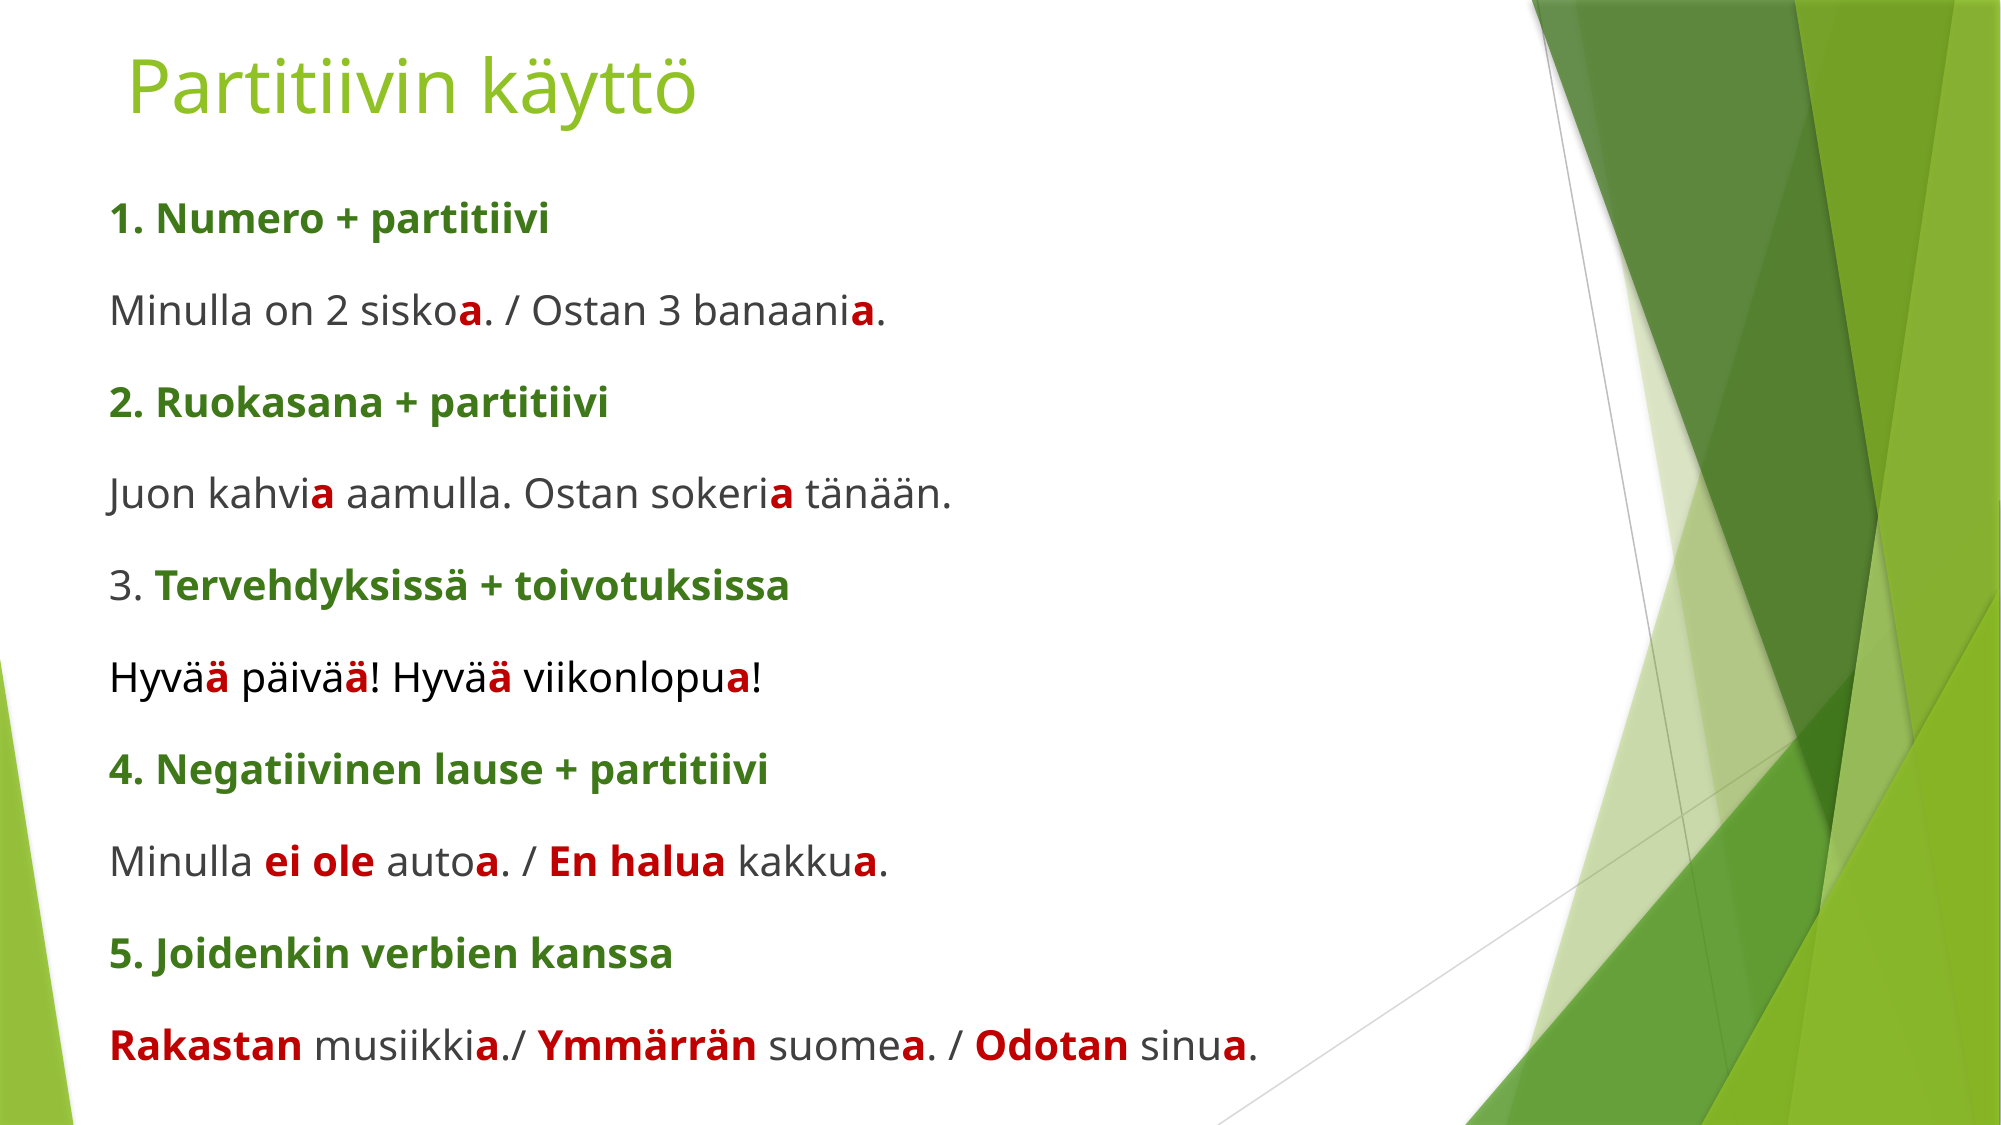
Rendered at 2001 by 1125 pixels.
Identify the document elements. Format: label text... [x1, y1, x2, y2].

list 1. Numero + partitiivi Minulla on 2 siskoa. / Ostan 3 banaania. 2. Ruokasana + partitiivi Juon kahvia aamulla. Ostan sokeria tänään. 3. Tervehdyksissä + toivotuksissa Hyvää päivää! Hyvää viikonlopua! 4. Negatiivinen lause + partitiivi Minulla ei ole autoa. / En halua kakkua. 5. Joidenkin verbien kanssa Rakastan musiikkia./ Ymmärrän suomea. / Odotan sinua. [93, 159, 1944, 1077]
title Partitiivin käyttö [111, 31, 1522, 159]
